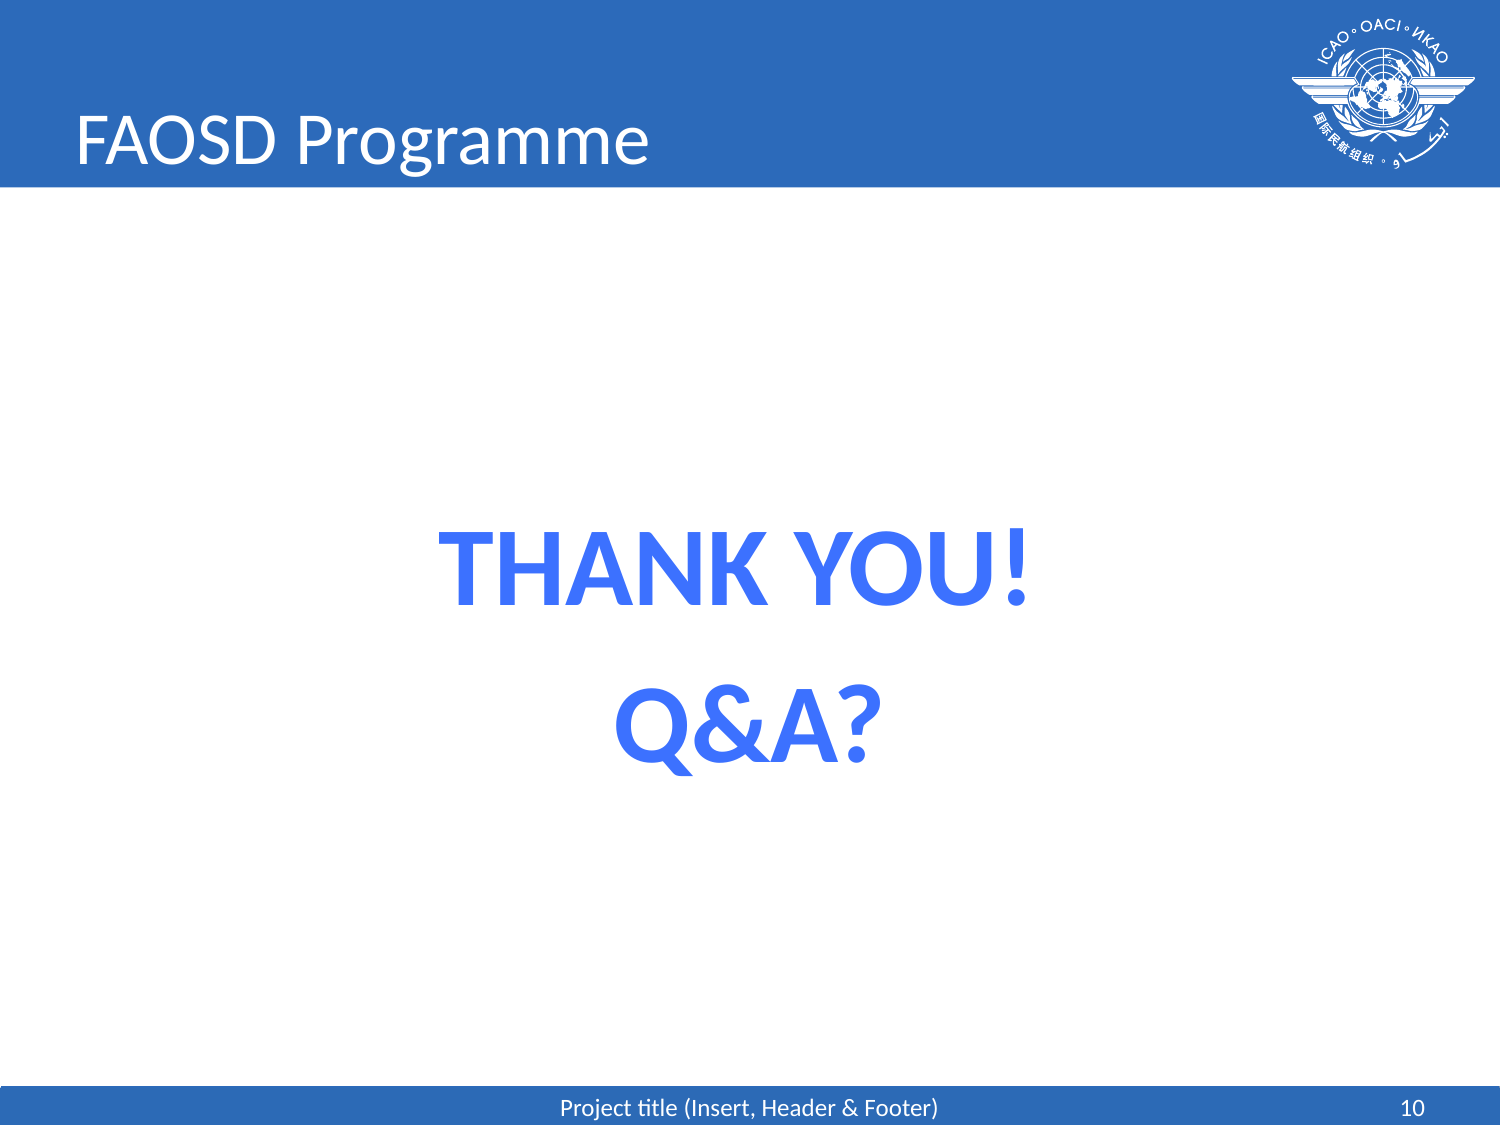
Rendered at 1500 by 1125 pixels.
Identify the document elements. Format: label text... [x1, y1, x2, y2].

footer Project title (Insert, Header & Footer) [212, 1087, 1288, 1125]
title FAOSD Programme [0, 0, 1500, 188]
list Thank You! Q&A? [75, 262, 1425, 1005]
slide_number 10 [1288, 1087, 1500, 1125]
